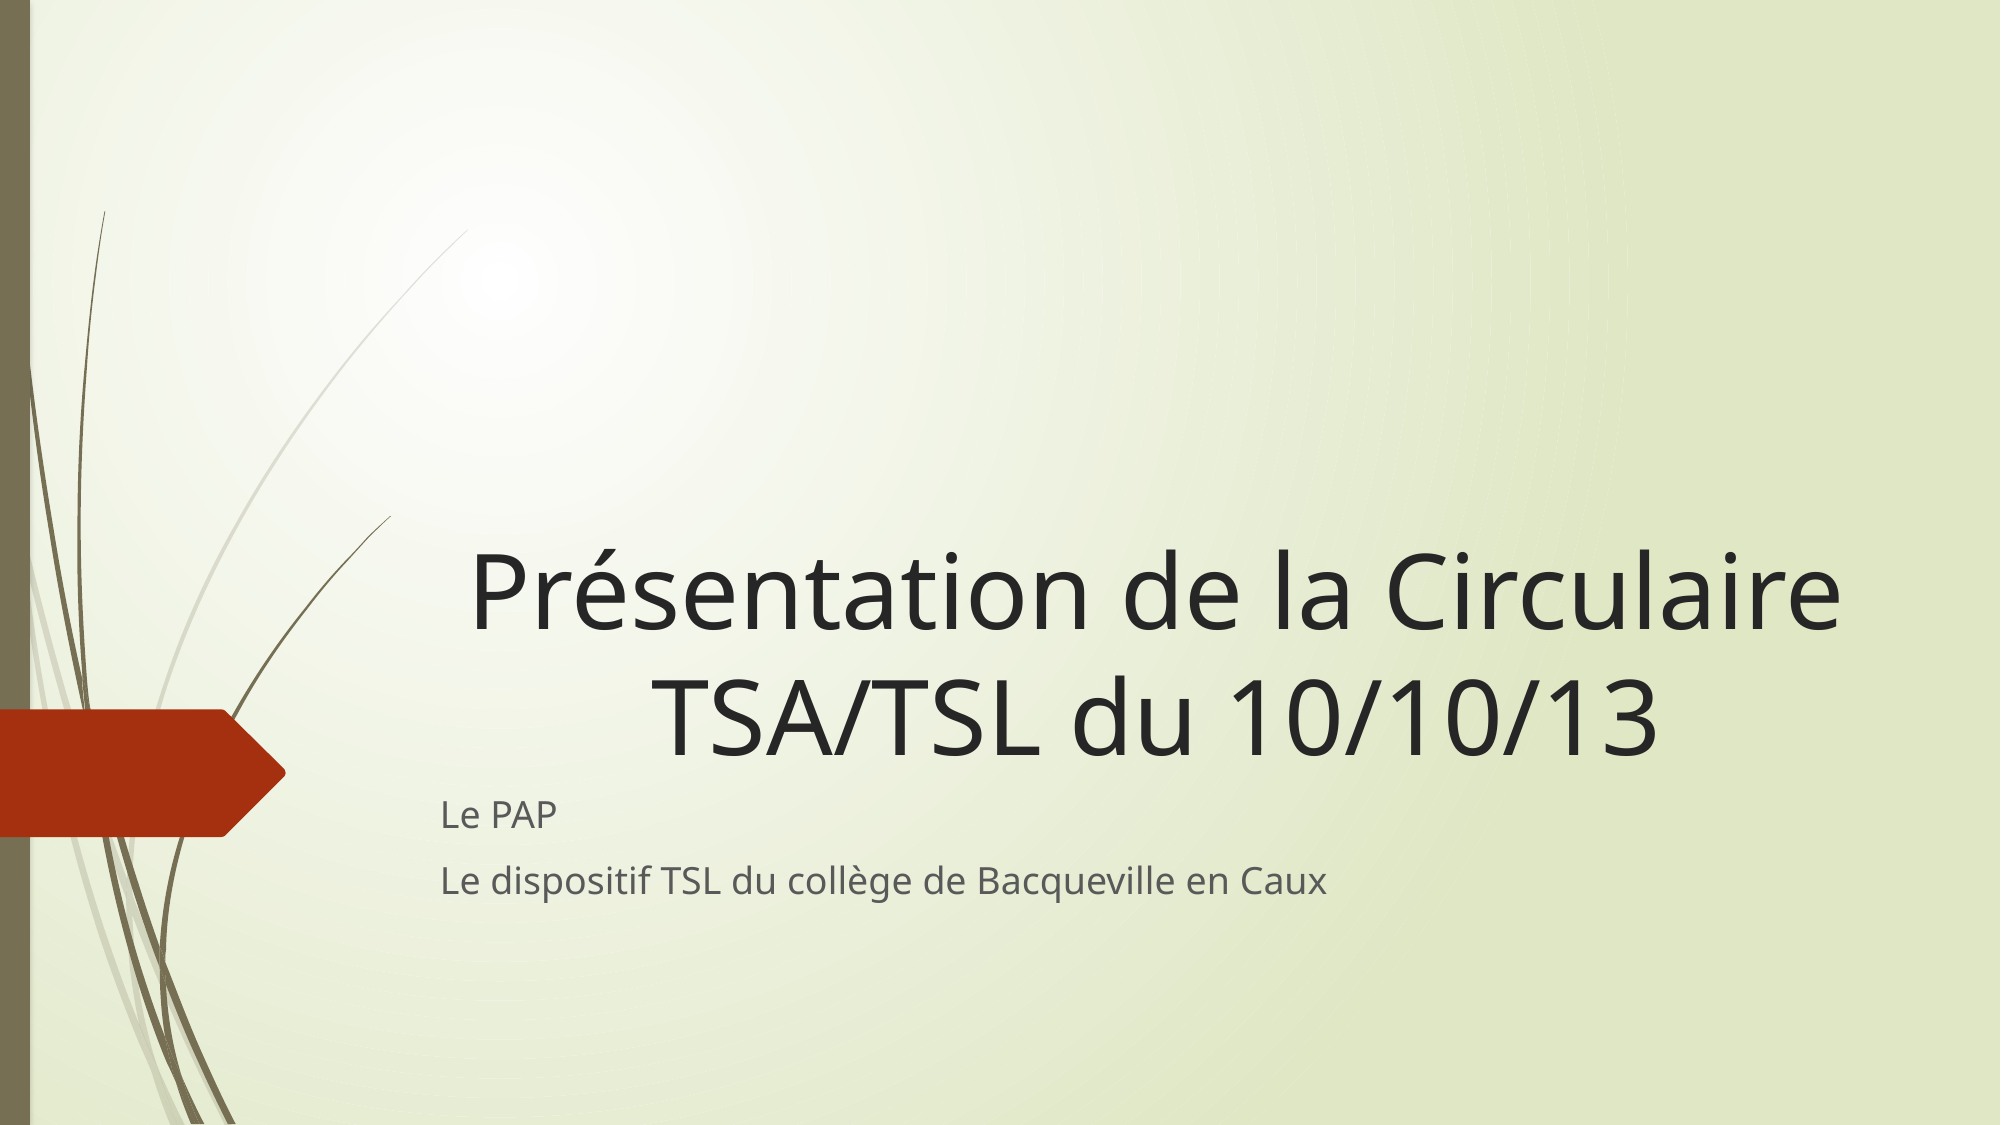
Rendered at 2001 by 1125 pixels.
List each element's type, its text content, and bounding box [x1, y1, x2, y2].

title Présentation de la Circulaire TSA/TSL du 10/10/13 [424, 412, 1888, 783]
subtitle Le PAP Le dispositif TSL du collège de Bacqueville en Caux [424, 783, 1888, 969]
